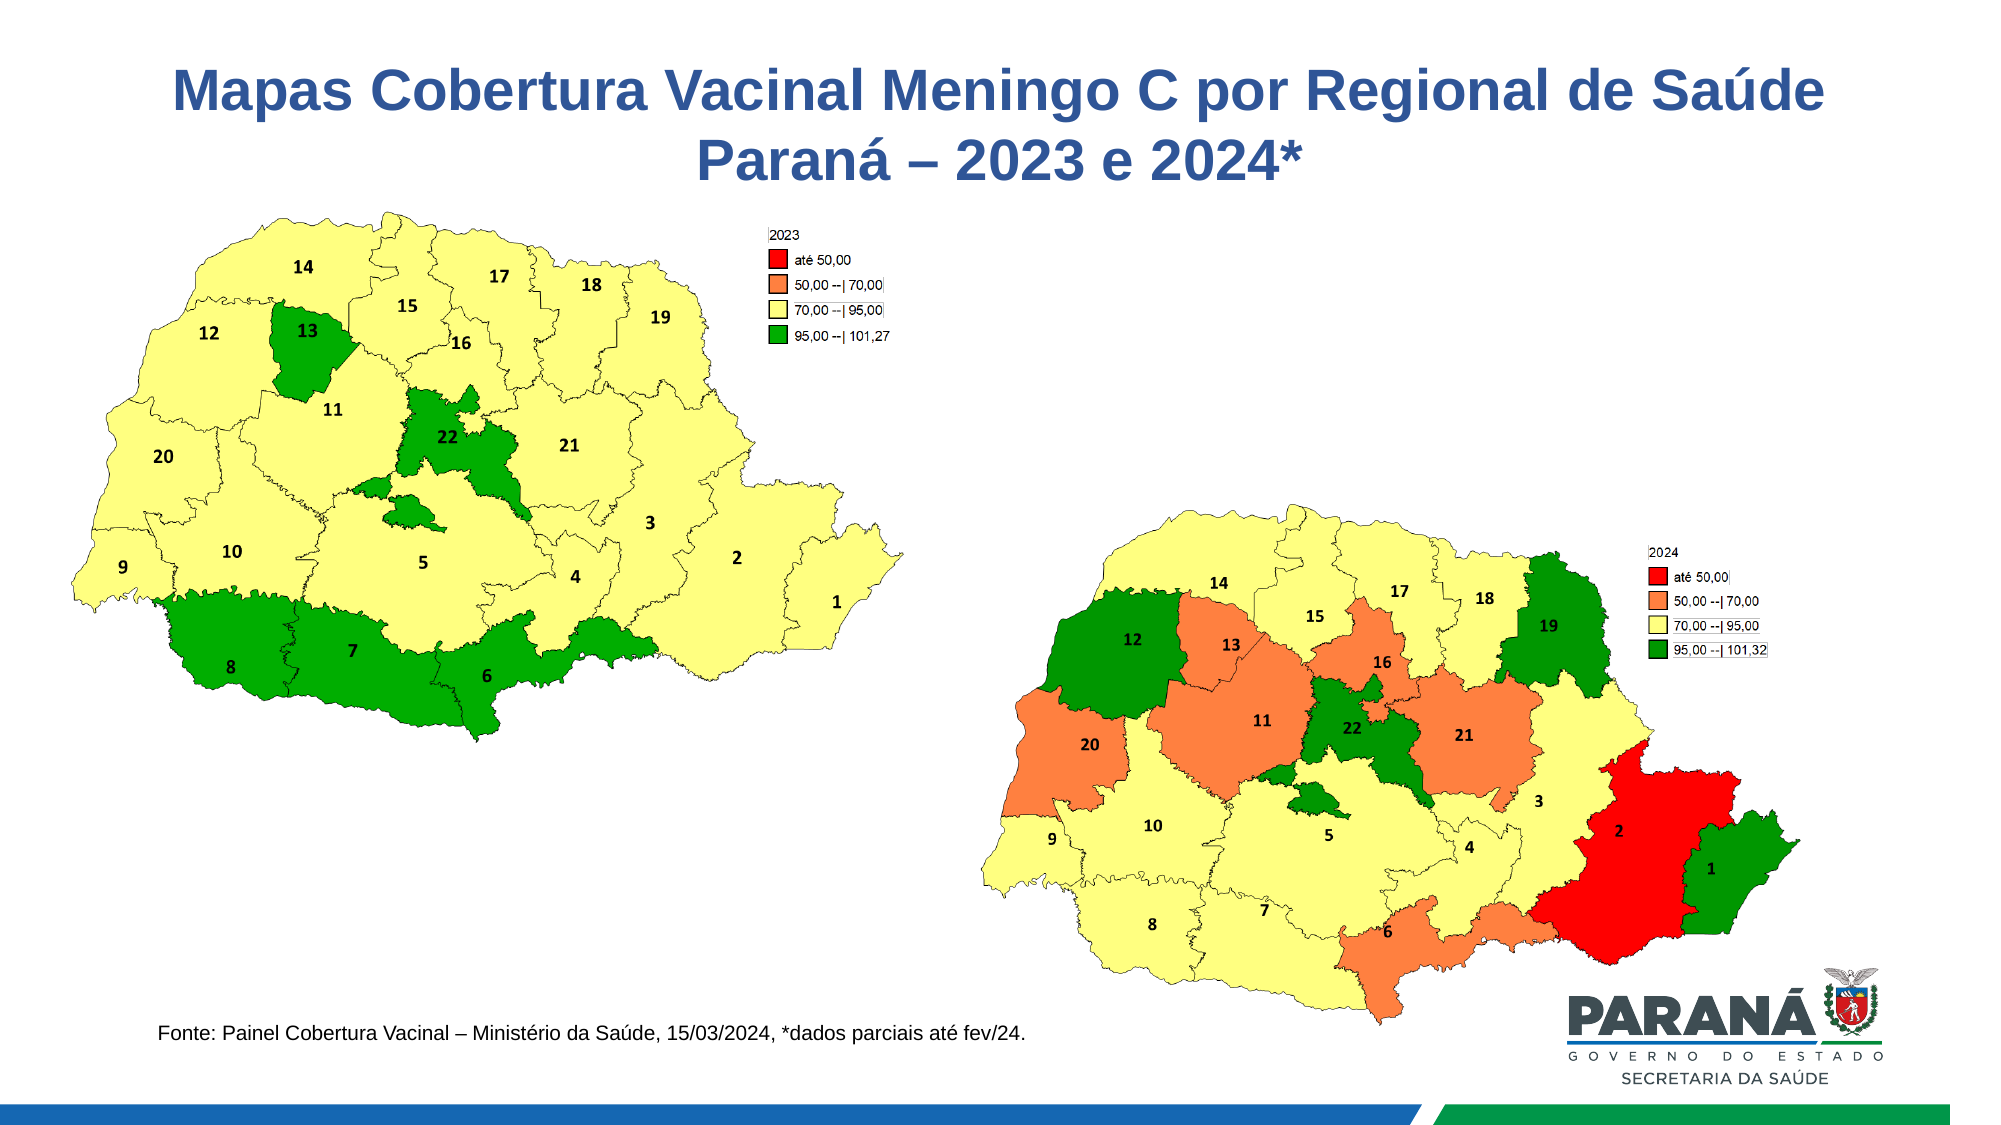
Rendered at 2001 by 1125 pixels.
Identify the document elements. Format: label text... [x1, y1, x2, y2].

text_box Mapas Cobertura Vacinal Meningo C por Regional de Saúde Paraná – 2023 e 2024* [100, 44, 1900, 233]
picture [60, 209, 1962, 1089]
text_box Fonte: Painel Cobertura Vacinal – Ministério da Saúde, 15/03/2024, *dados parciais até fev/24. [142, 1014, 1642, 1081]
